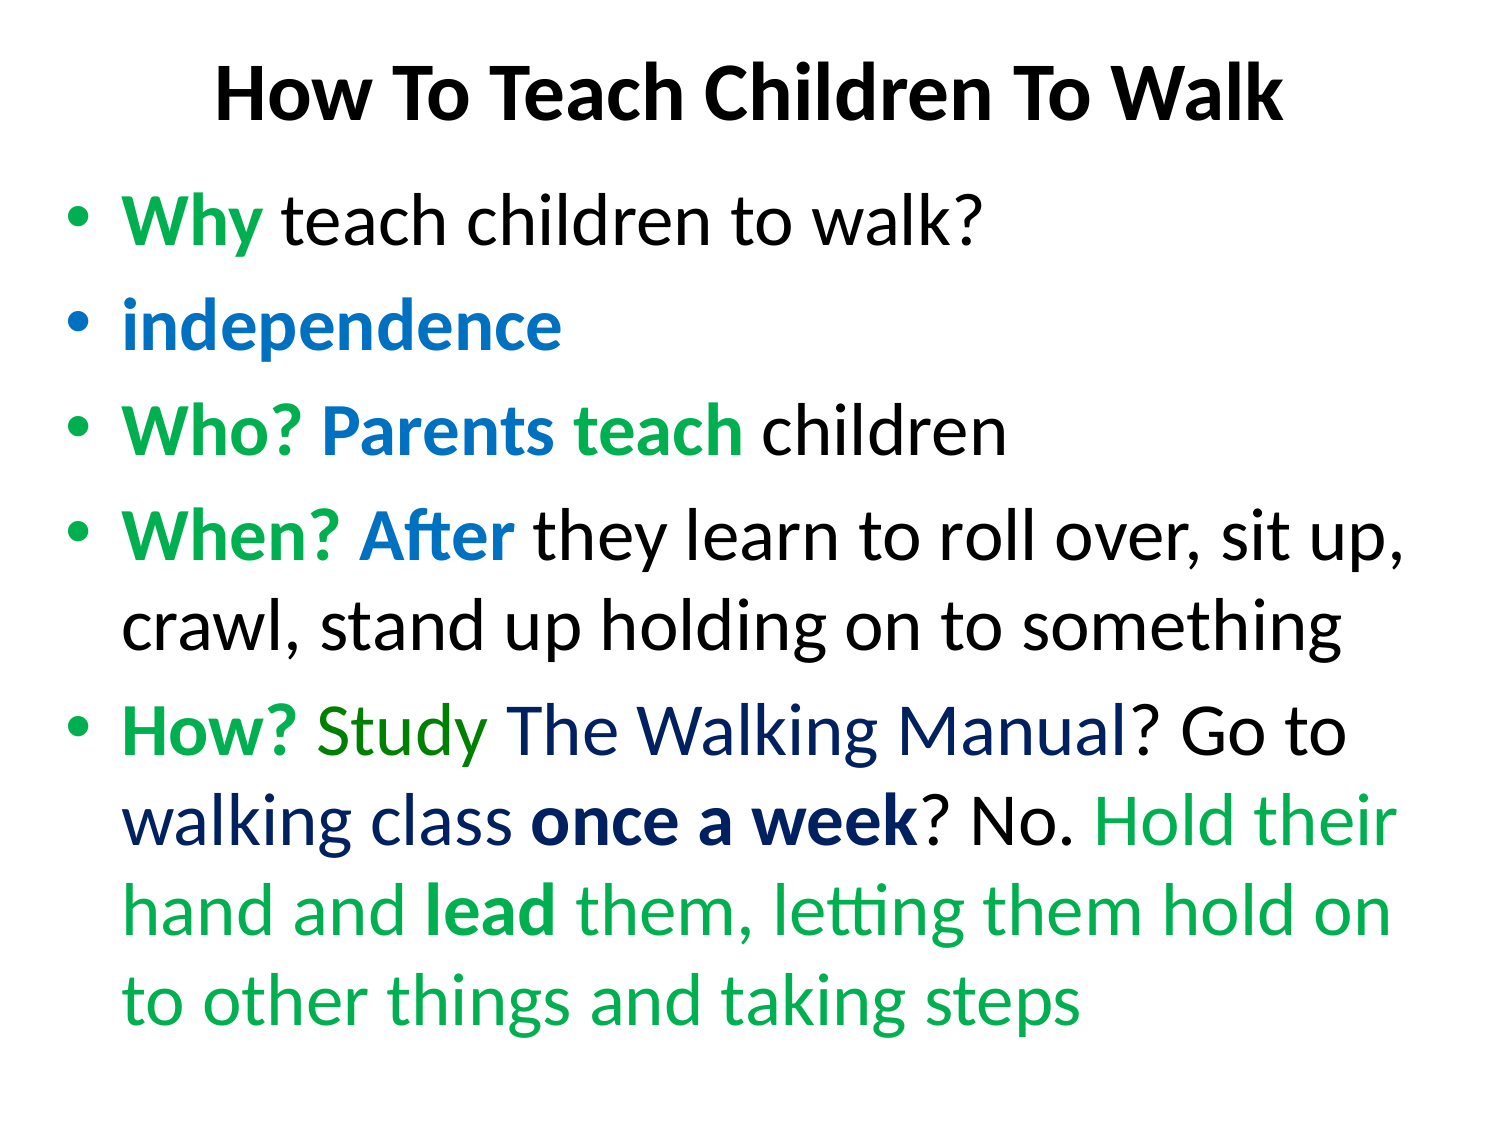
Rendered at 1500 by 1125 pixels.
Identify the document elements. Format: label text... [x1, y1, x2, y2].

list Why teach children to walk? independence Who? Parents teach children When? After they learn to roll over, sit up, crawl, stand up holding on to something How? Study The Walking Manual? Go to walking class once a week? No. Hold their hand and lead them, letting them hold on to other things and taking steps [50, 162, 1450, 1125]
title How To Teach Children To Walk [75, 0, 1425, 162]
